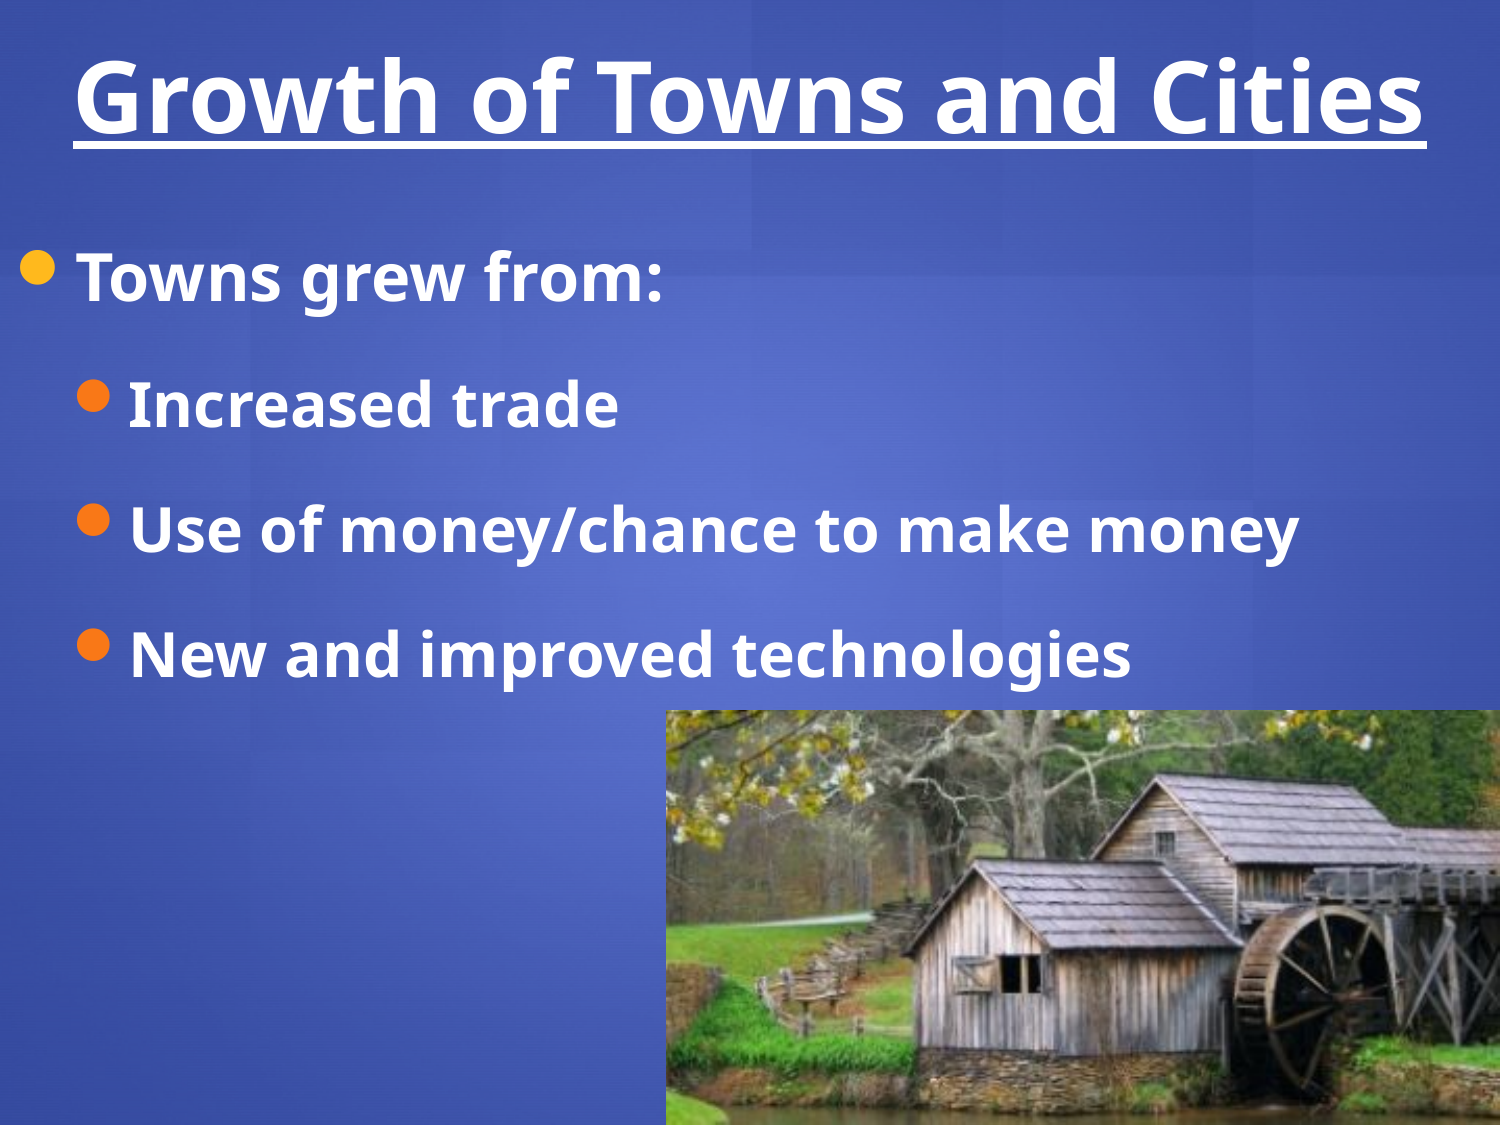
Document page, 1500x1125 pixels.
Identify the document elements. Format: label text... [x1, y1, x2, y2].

title Growth of Towns and Cities [0, 0, 1500, 188]
list Towns grew from: Increased trade Use of money/chance to make money New and improved technologies [0, 188, 1500, 1125]
picture [665, 709, 1500, 1125]
